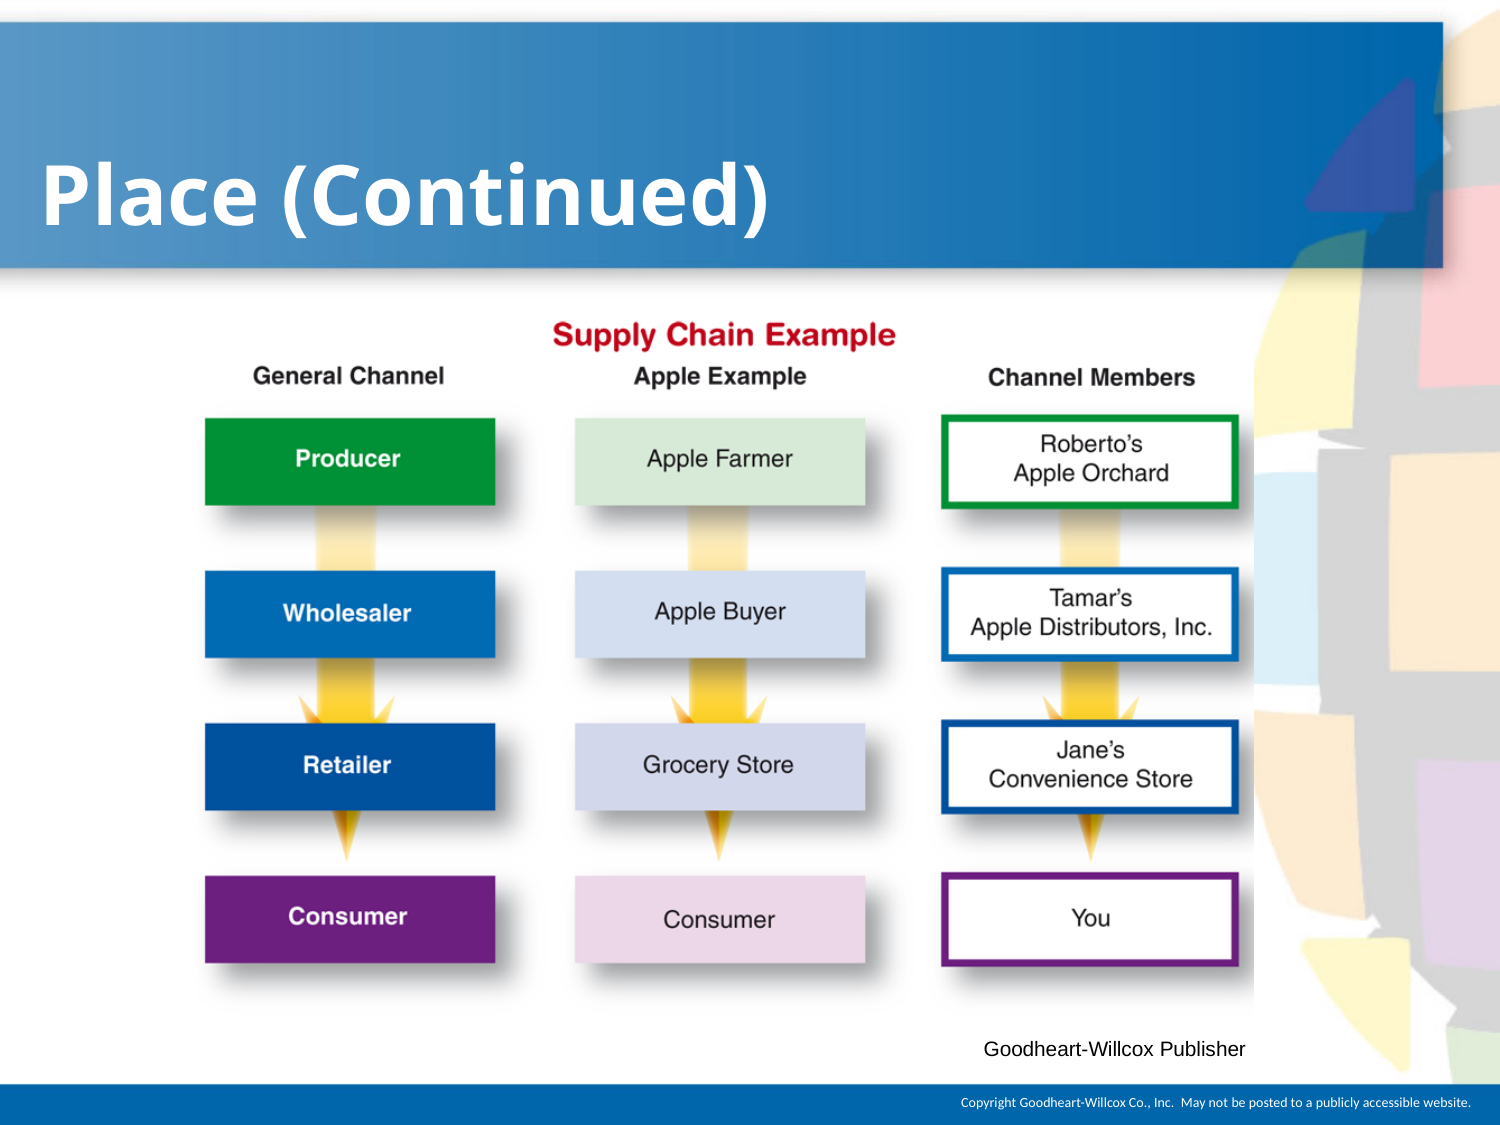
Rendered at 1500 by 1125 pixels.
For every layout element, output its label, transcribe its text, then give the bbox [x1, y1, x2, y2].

title Place (Continued) [24, 37, 1426, 251]
list Goodheart-Willcox Publisher [968, 1028, 1291, 1063]
picture [0, 0, 1500, 1125]
